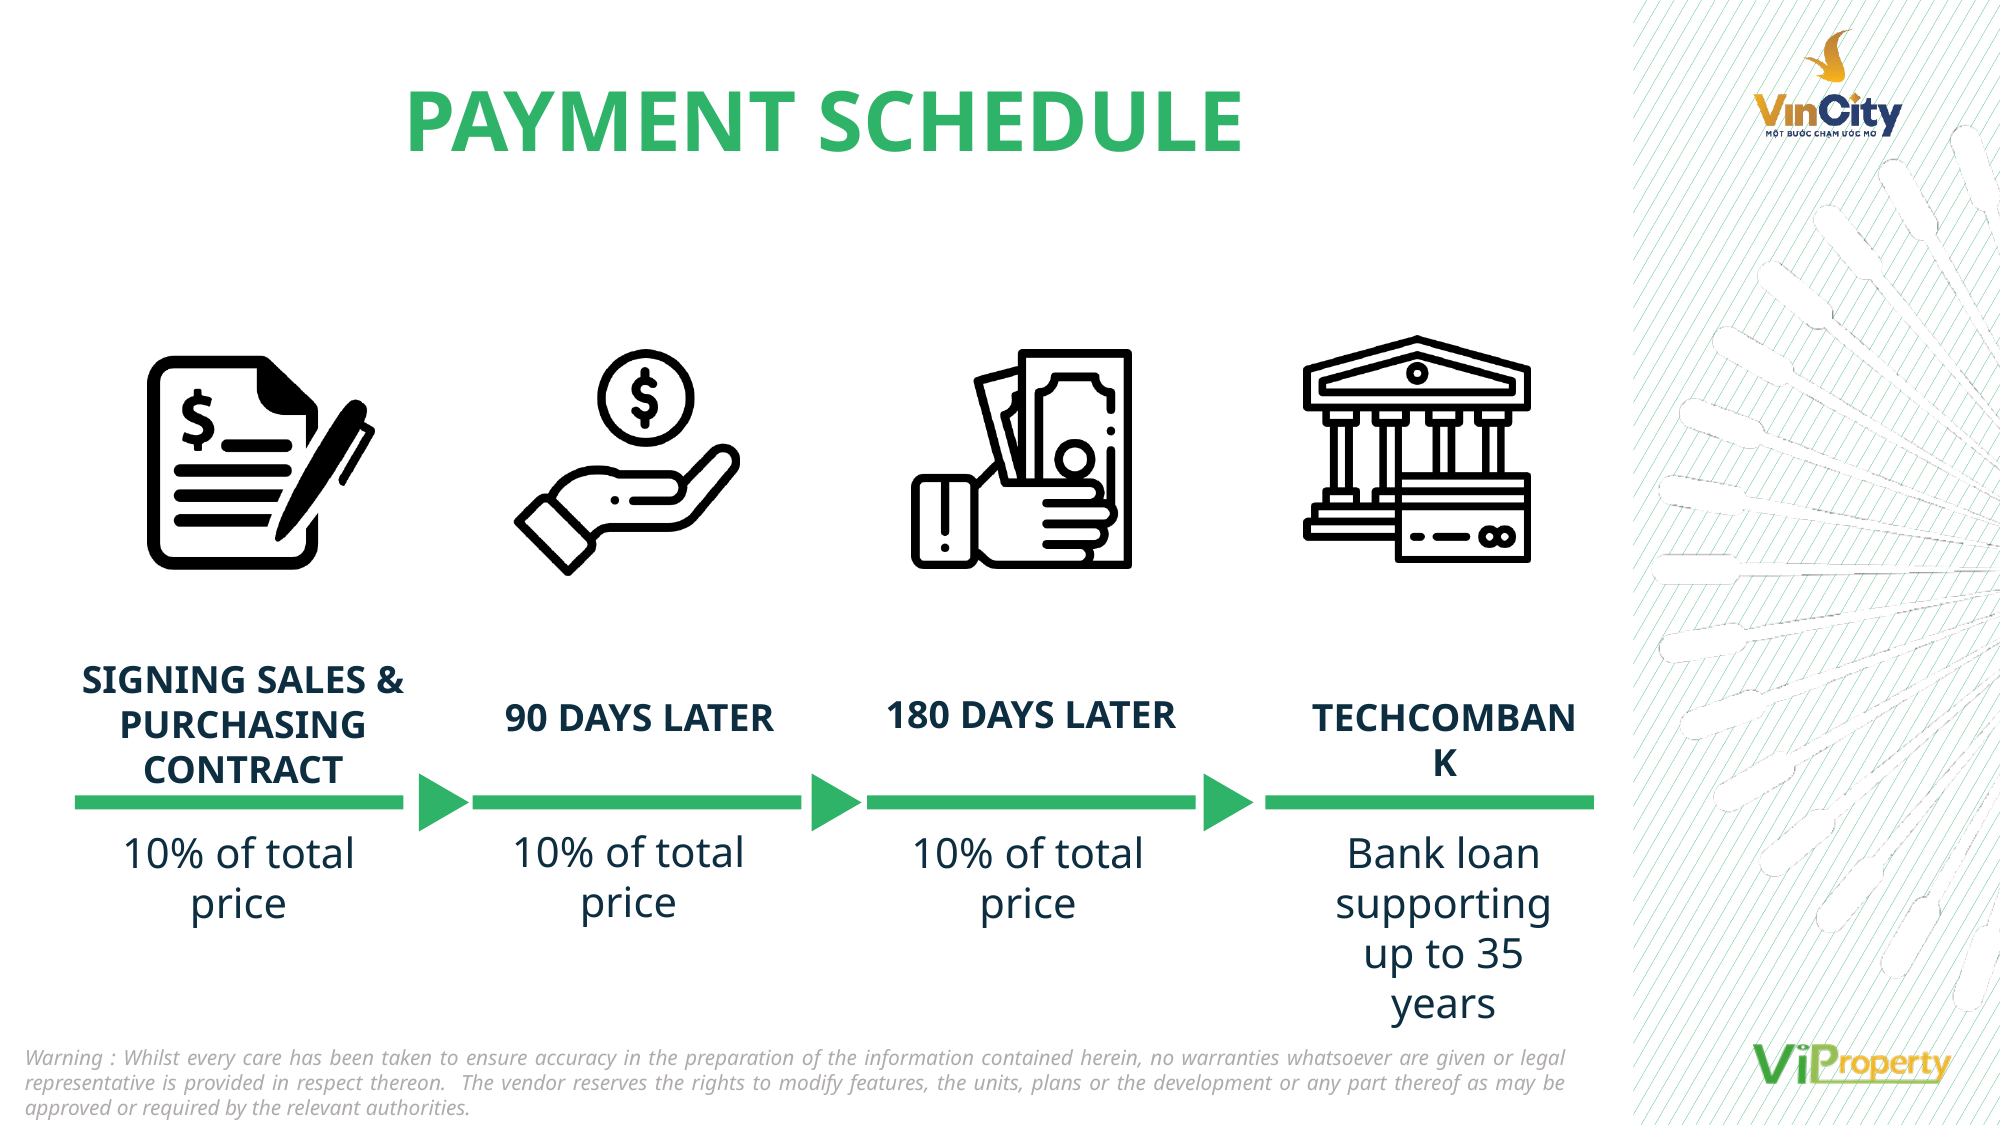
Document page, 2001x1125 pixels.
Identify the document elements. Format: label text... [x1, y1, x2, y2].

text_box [1517, 0, 2000, 1125]
picture [147, 349, 375, 576]
picture [1753, 1044, 1952, 1084]
picture [1747, 22, 1910, 147]
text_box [60, 648, 1601, 987]
text_box Warning : Whilst every care has been taken to ensure accuracy in the preparation of the information contained herein, no warranties whatsoever are given or legal representative is provided in respect thereon. The vendor reserves the rights to modify features, the units, plans or the development or any part thereof as may be approved or required by the relevant authorities. [9, 1037, 1517, 1125]
picture [1303, 335, 1531, 563]
picture [911, 349, 1132, 569]
text_box PAYMENT SCHEDULE [232, 60, 1416, 176]
picture [512, 349, 740, 576]
